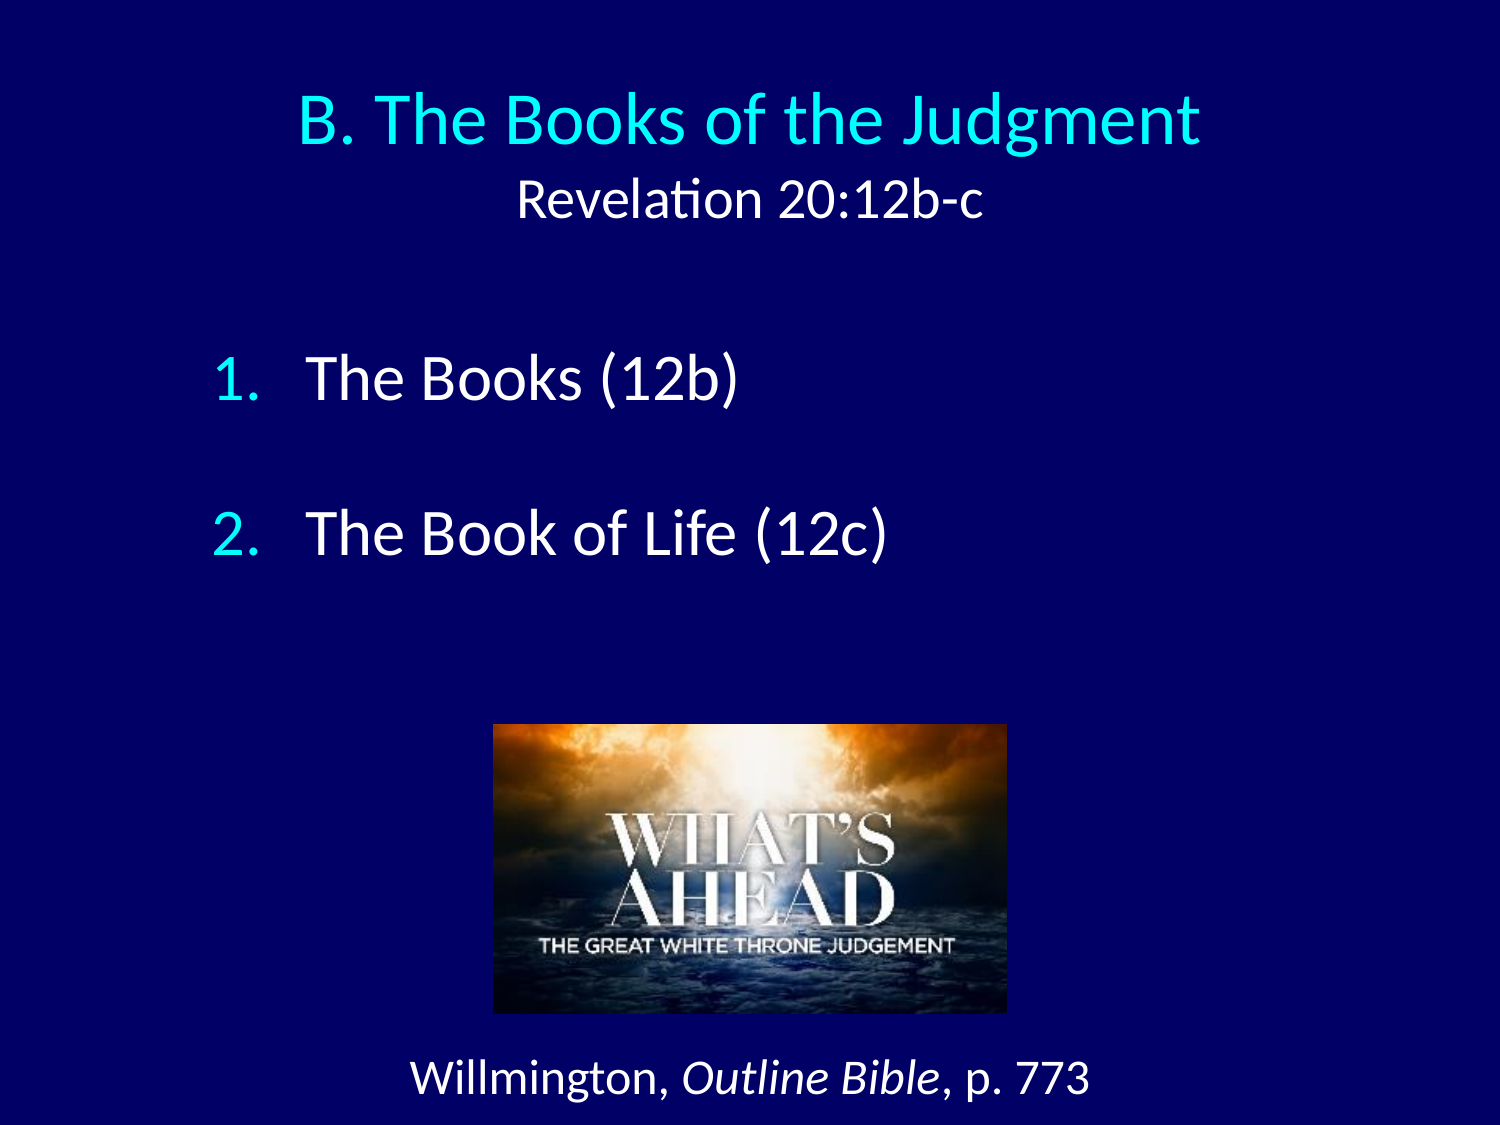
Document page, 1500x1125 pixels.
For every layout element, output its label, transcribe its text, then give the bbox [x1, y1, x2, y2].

text_box B. The Books of the Judgment Revelation 20:12b-c [217, 37, 1282, 263]
list The Books (12b) The Book of Life (12c) [196, 326, 1304, 565]
text_box Willmington, Outline Bible, p. 773 [337, 1037, 1163, 1113]
picture [493, 724, 1007, 1014]
